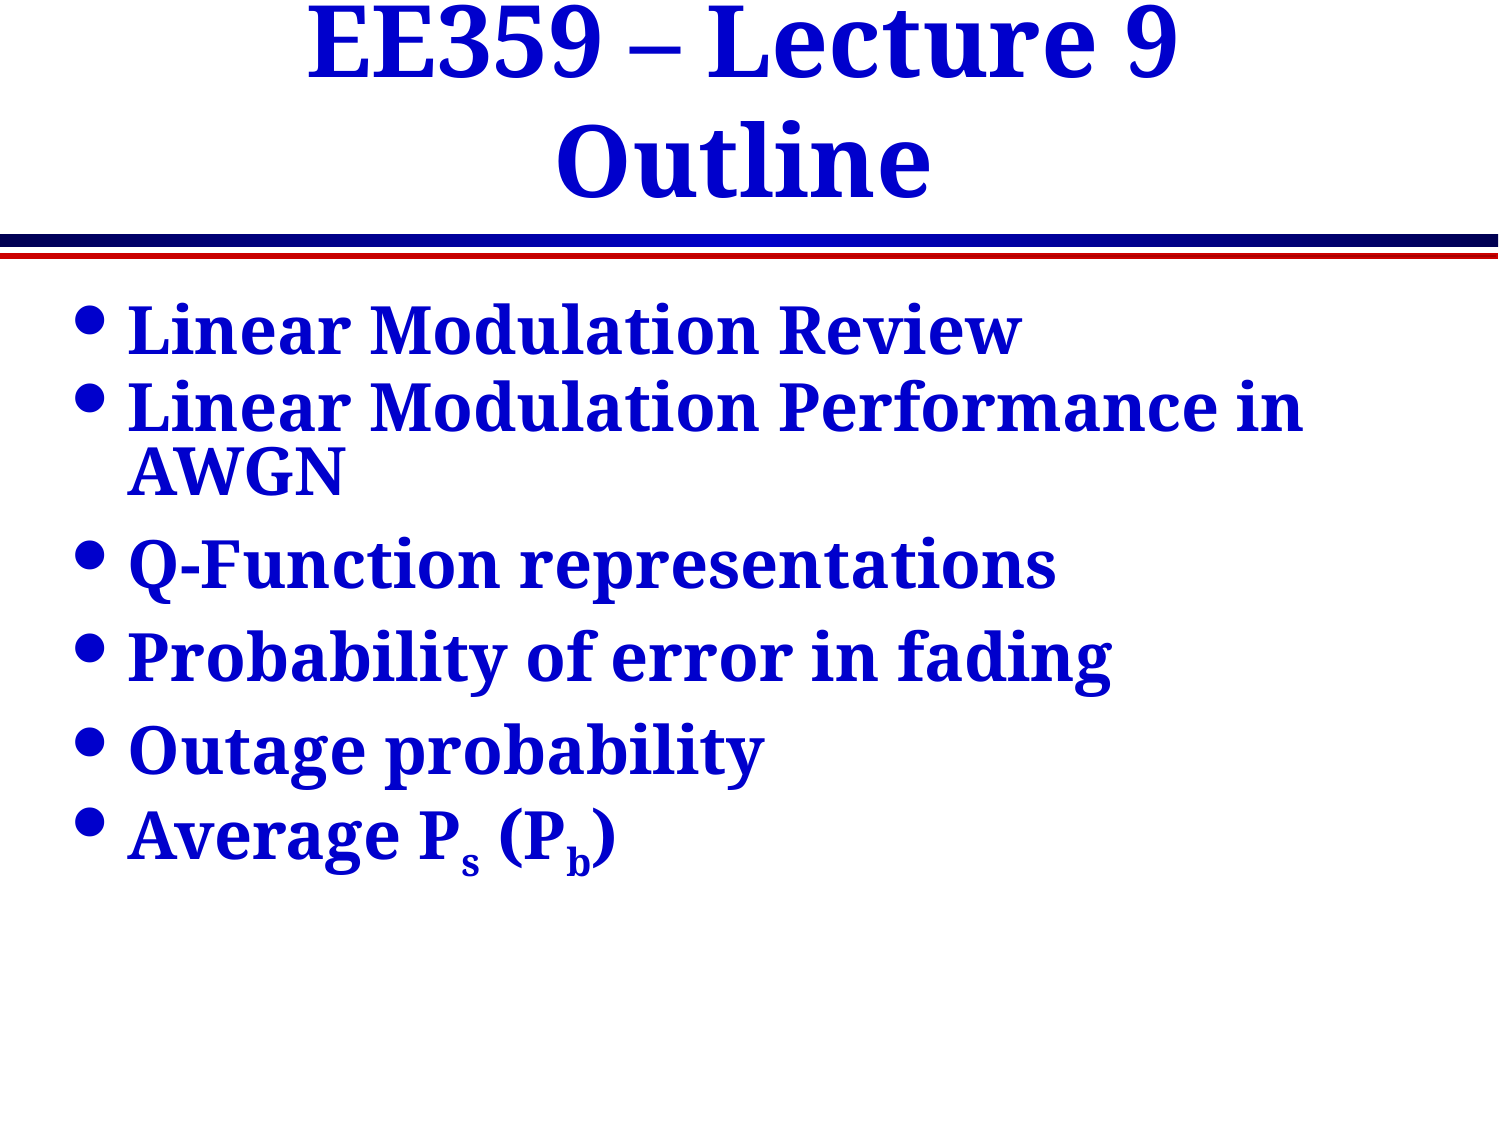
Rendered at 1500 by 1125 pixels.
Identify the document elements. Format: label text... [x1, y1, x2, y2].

list Linear Modulation Review Linear Modulation Performance in AWGN Q-Function representations Probability of error in fading Outage probability Average Ps (Pb) [56, 295, 1460, 1019]
title EE359 – Lecture 9 Outline [99, 37, 1388, 225]
